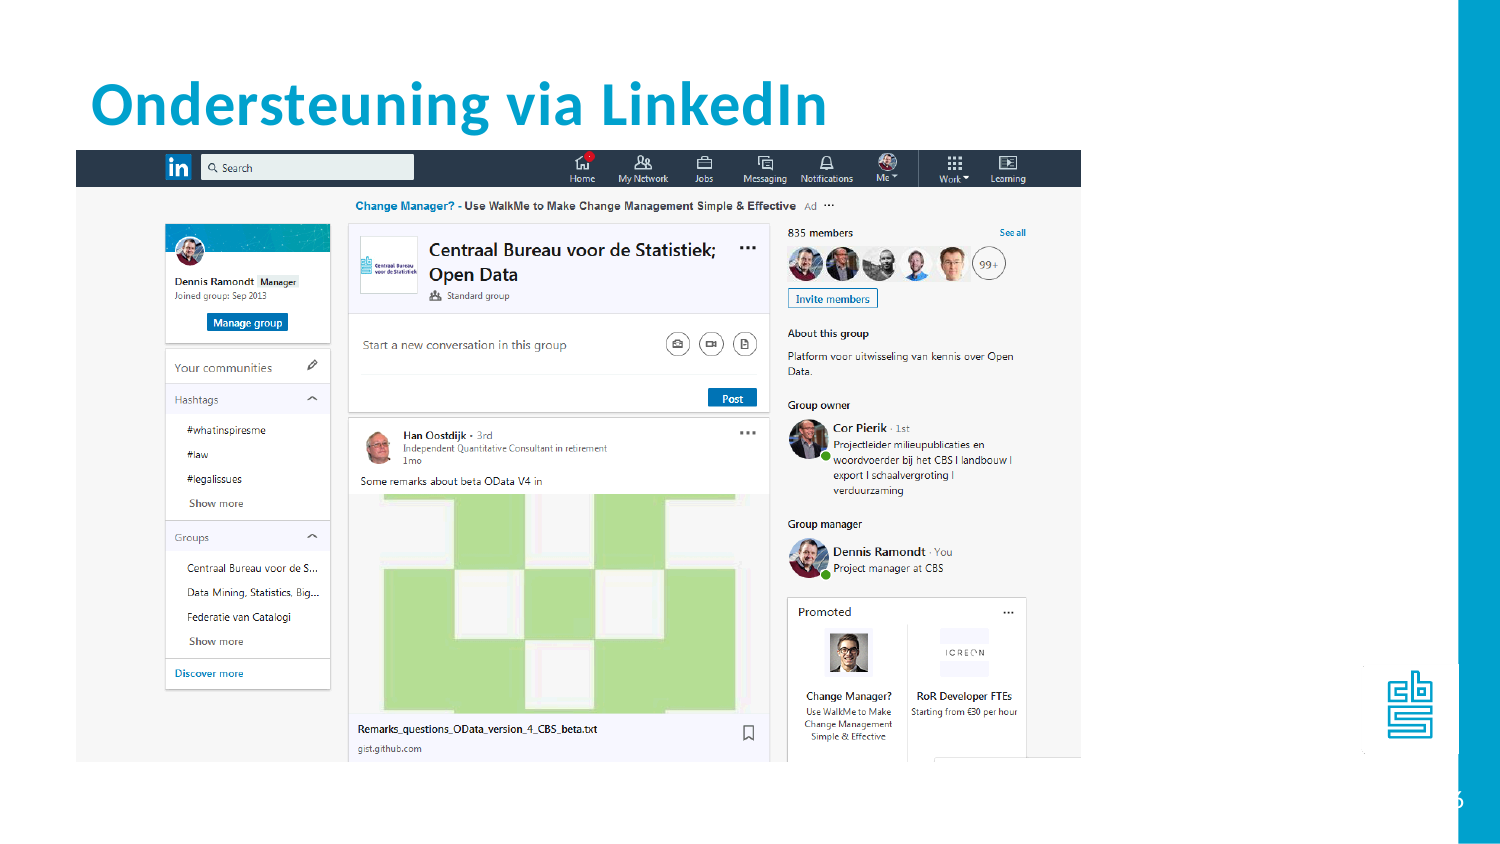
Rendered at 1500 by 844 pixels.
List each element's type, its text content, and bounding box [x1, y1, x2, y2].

slide_number 16 [1403, 772, 1500, 826]
picture [1361, 664, 1458, 754]
picture [76, 149, 1081, 763]
list Ondersteuning via LinkedIn [76, 55, 1329, 139]
